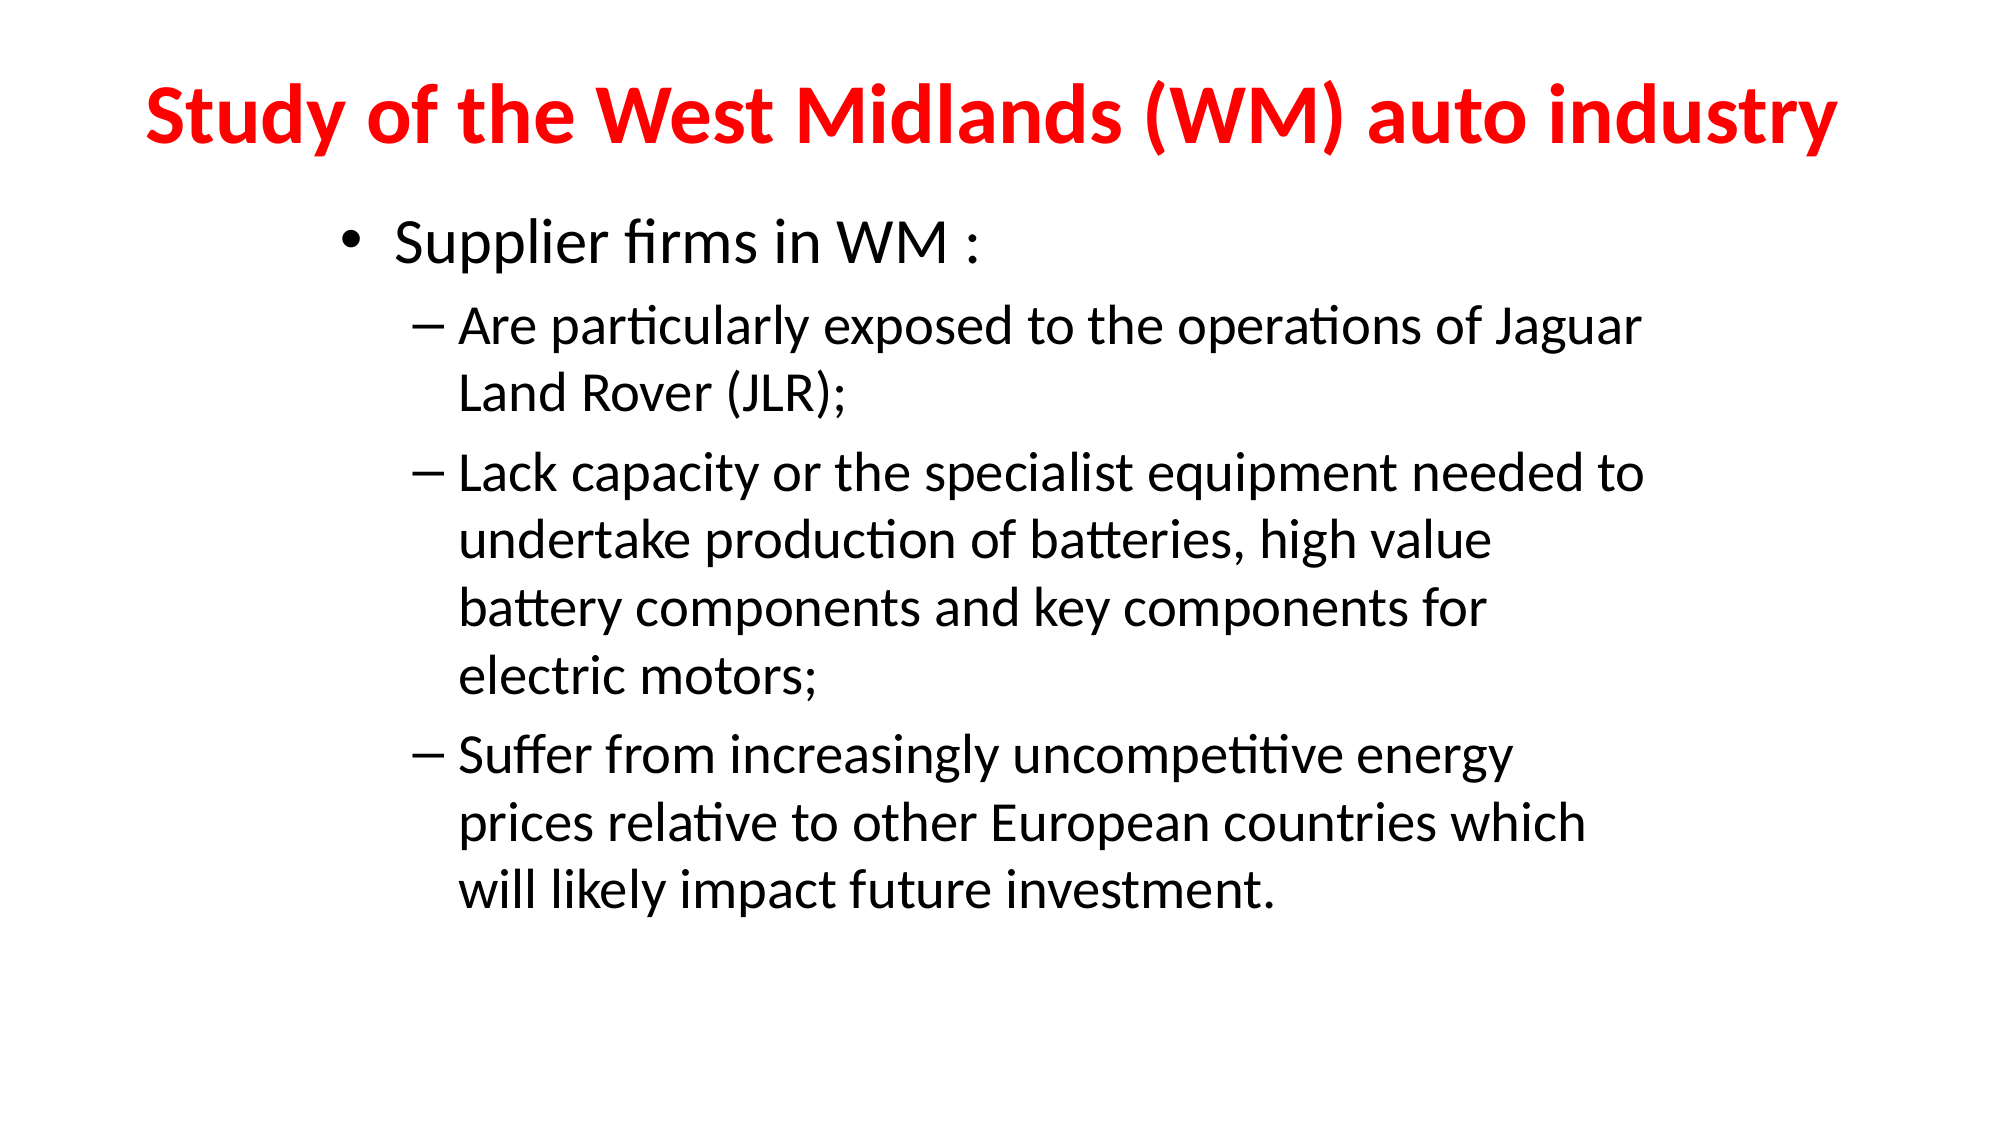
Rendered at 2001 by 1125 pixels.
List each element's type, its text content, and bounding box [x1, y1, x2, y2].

list Supplier firms in WM : Are particularly exposed to the operations of Jaguar Land Rover (JLR); Lack capacity or the specialist equipment needed to undertake production of batteries, high value battery components and key components for electric motors; Suffer from increasingly uncompetitive energy prices relative to other European countries which will likely impact future investment. [324, 191, 1675, 934]
title Study of the West Midlands (WM) auto industry [104, 45, 1902, 174]
